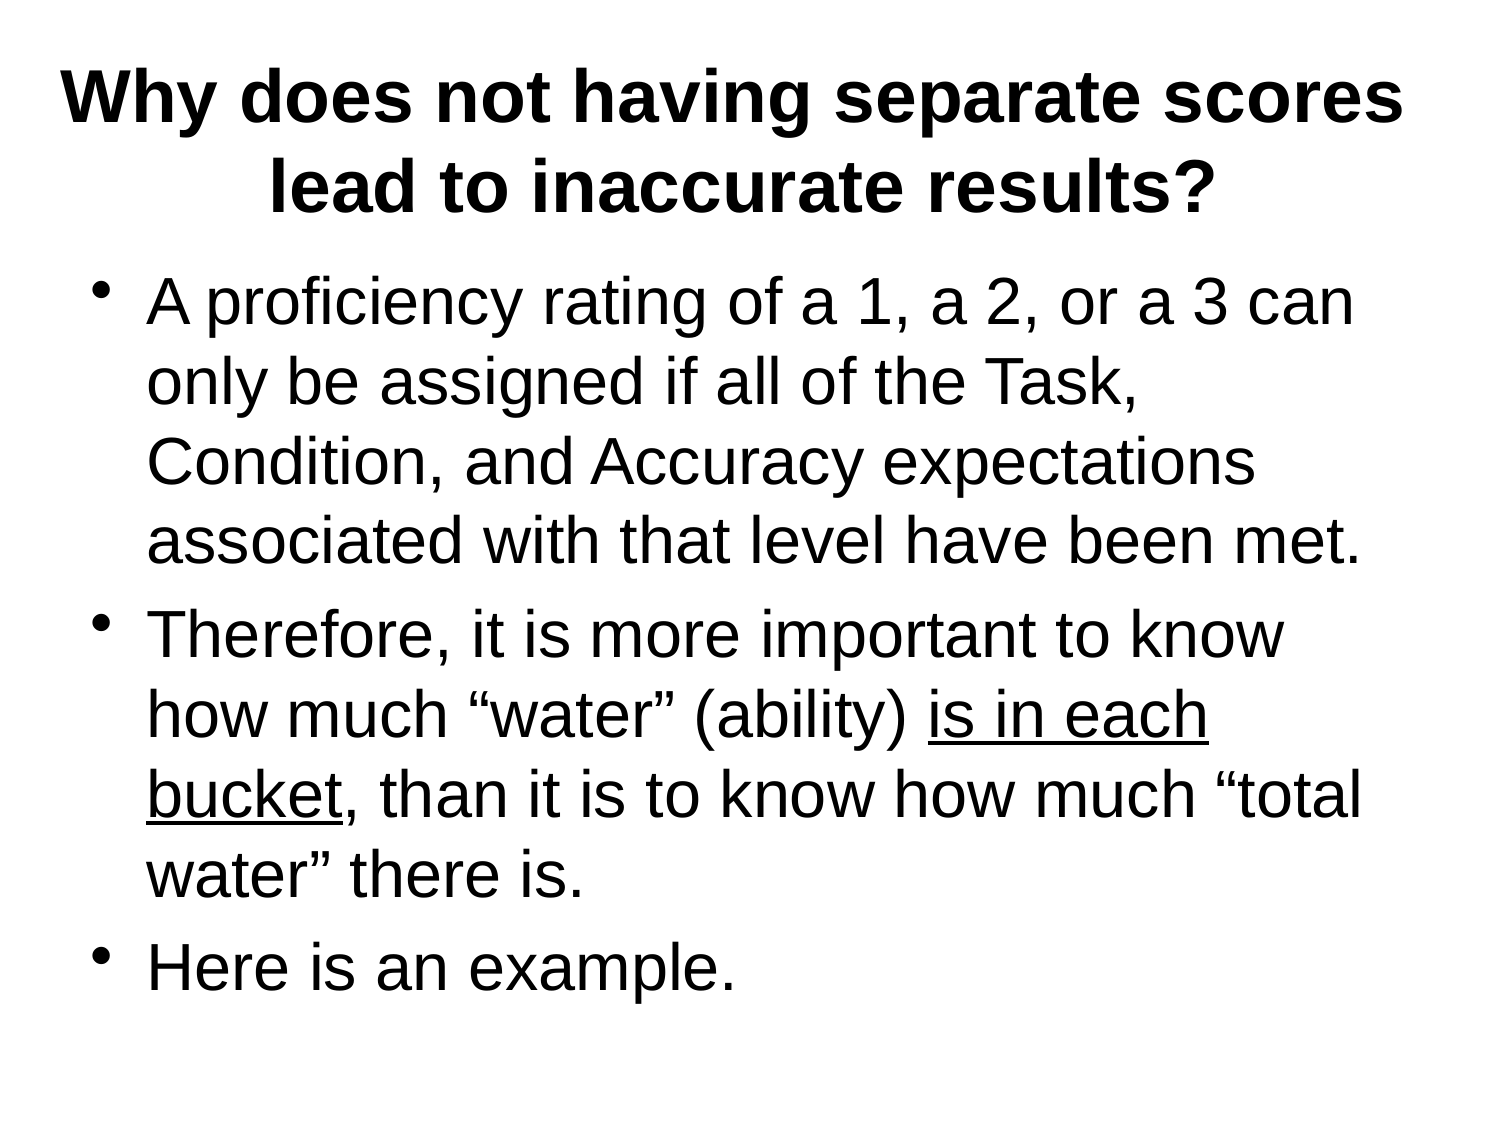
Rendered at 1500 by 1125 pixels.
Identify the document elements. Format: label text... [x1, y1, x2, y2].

title Why does not having separate scores lead to inaccurate results? [24, 37, 1463, 238]
list A proficiency rating of a 1, a 2, or a 3 can only be assigned if all of the Task, Condition, and Accuracy expectations associated with that level have been met. Therefore, it is more important to know how much “water” (ability) is in each bucket, than it is to know how much “total water” there is. Here is an example. [75, 249, 1425, 1100]
